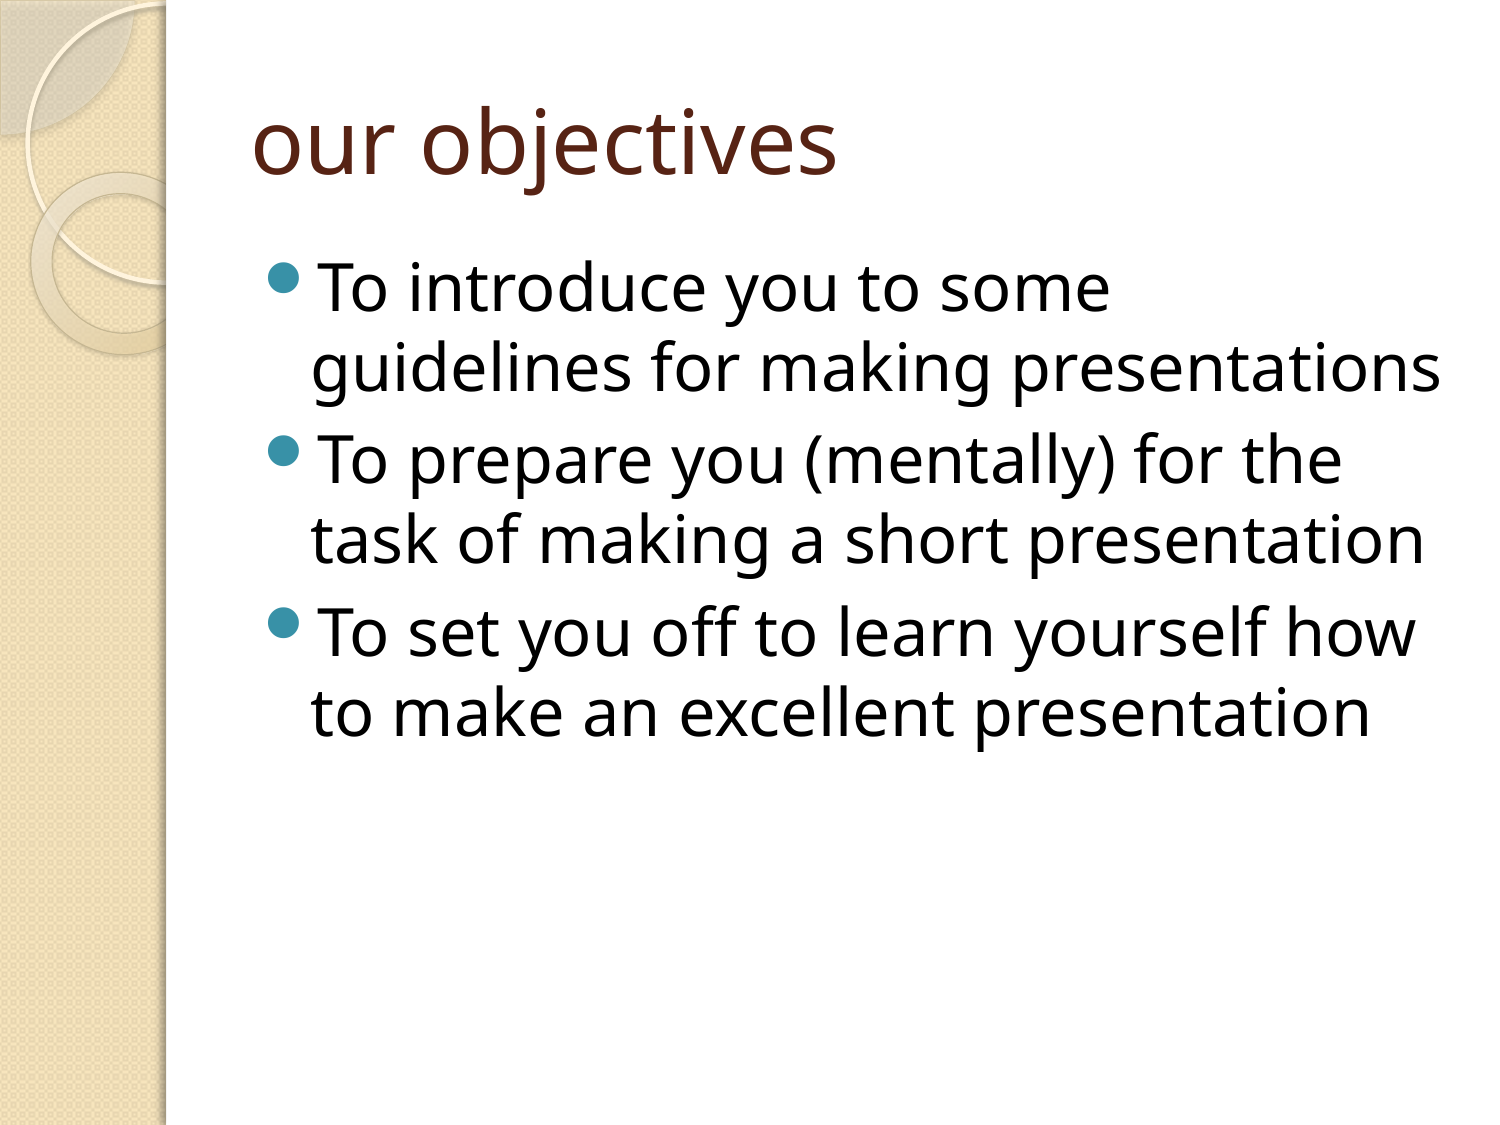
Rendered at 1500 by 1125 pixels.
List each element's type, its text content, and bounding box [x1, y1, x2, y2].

title our objectives [235, 45, 1466, 233]
list To introduce you to some guidelines for making presentations To prepare you (mentally) for the task of making a short presentation To set you off to learn yourself how to make an excellent presentation [235, 237, 1466, 1025]
